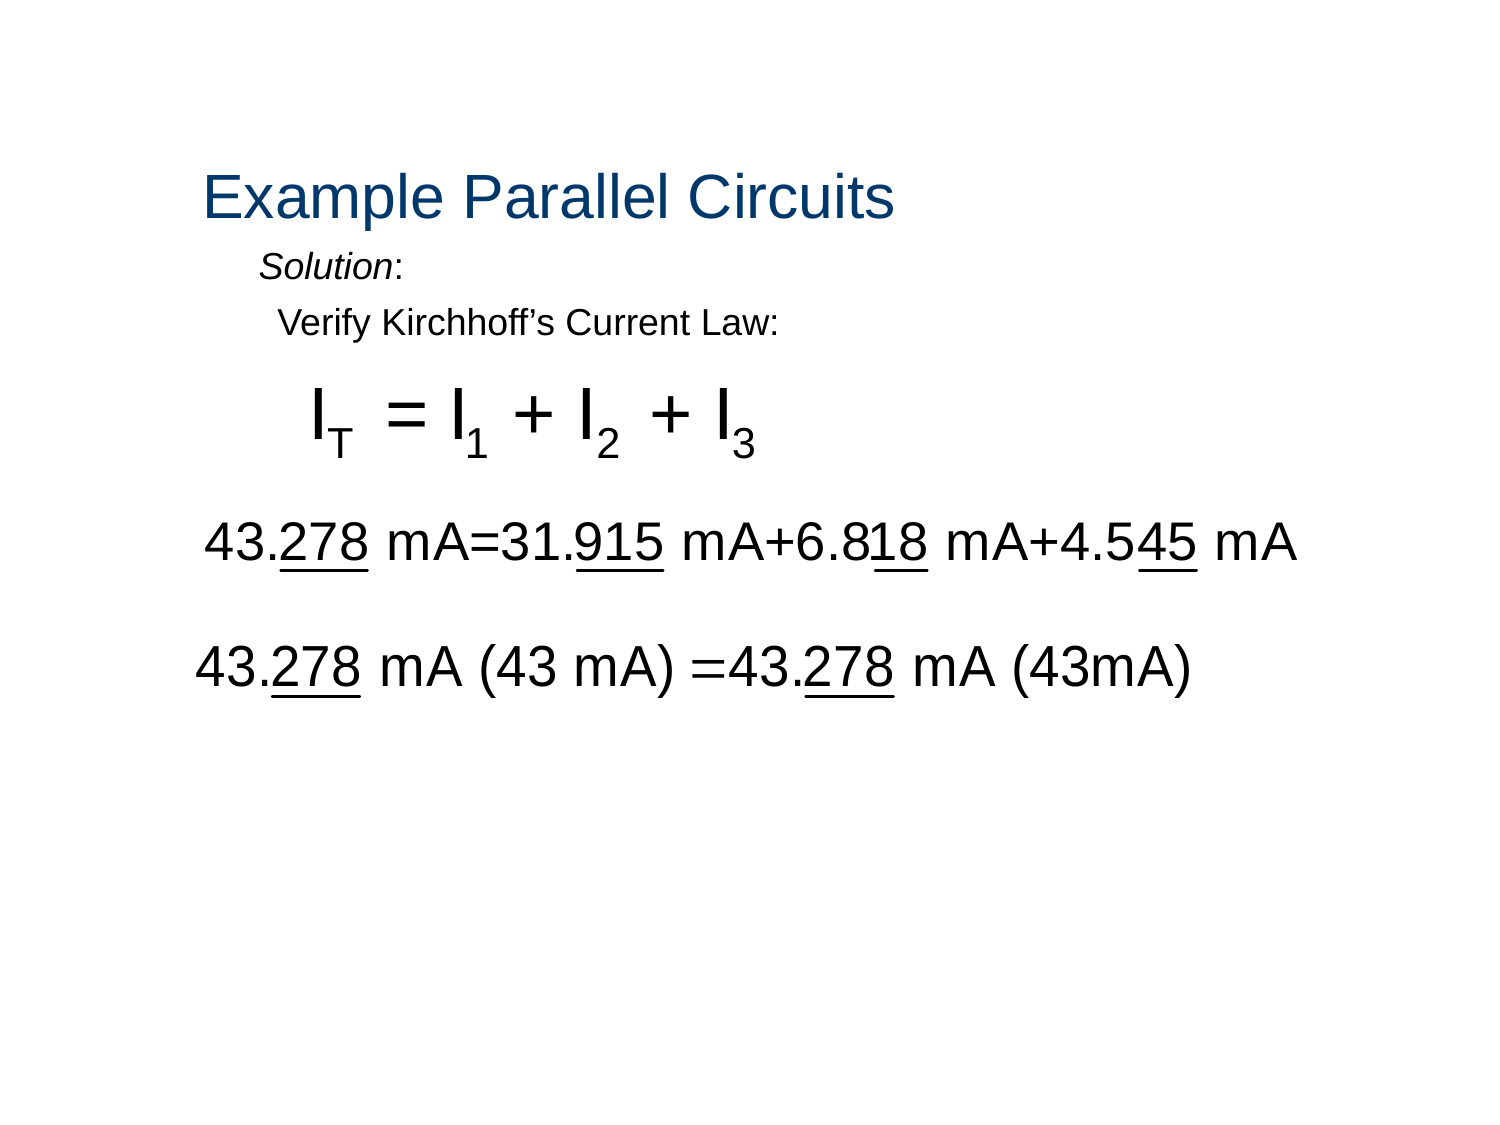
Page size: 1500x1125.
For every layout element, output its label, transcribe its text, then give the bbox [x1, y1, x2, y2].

text_box Solution: [243, 248, 488, 295]
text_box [187, 627, 1201, 711]
text_box Verify Kirchhoff’s Current Law: [262, 290, 844, 351]
text_box Example Parallel Circuits [187, 140, 1116, 248]
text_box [302, 365, 767, 478]
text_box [196, 505, 1313, 584]
